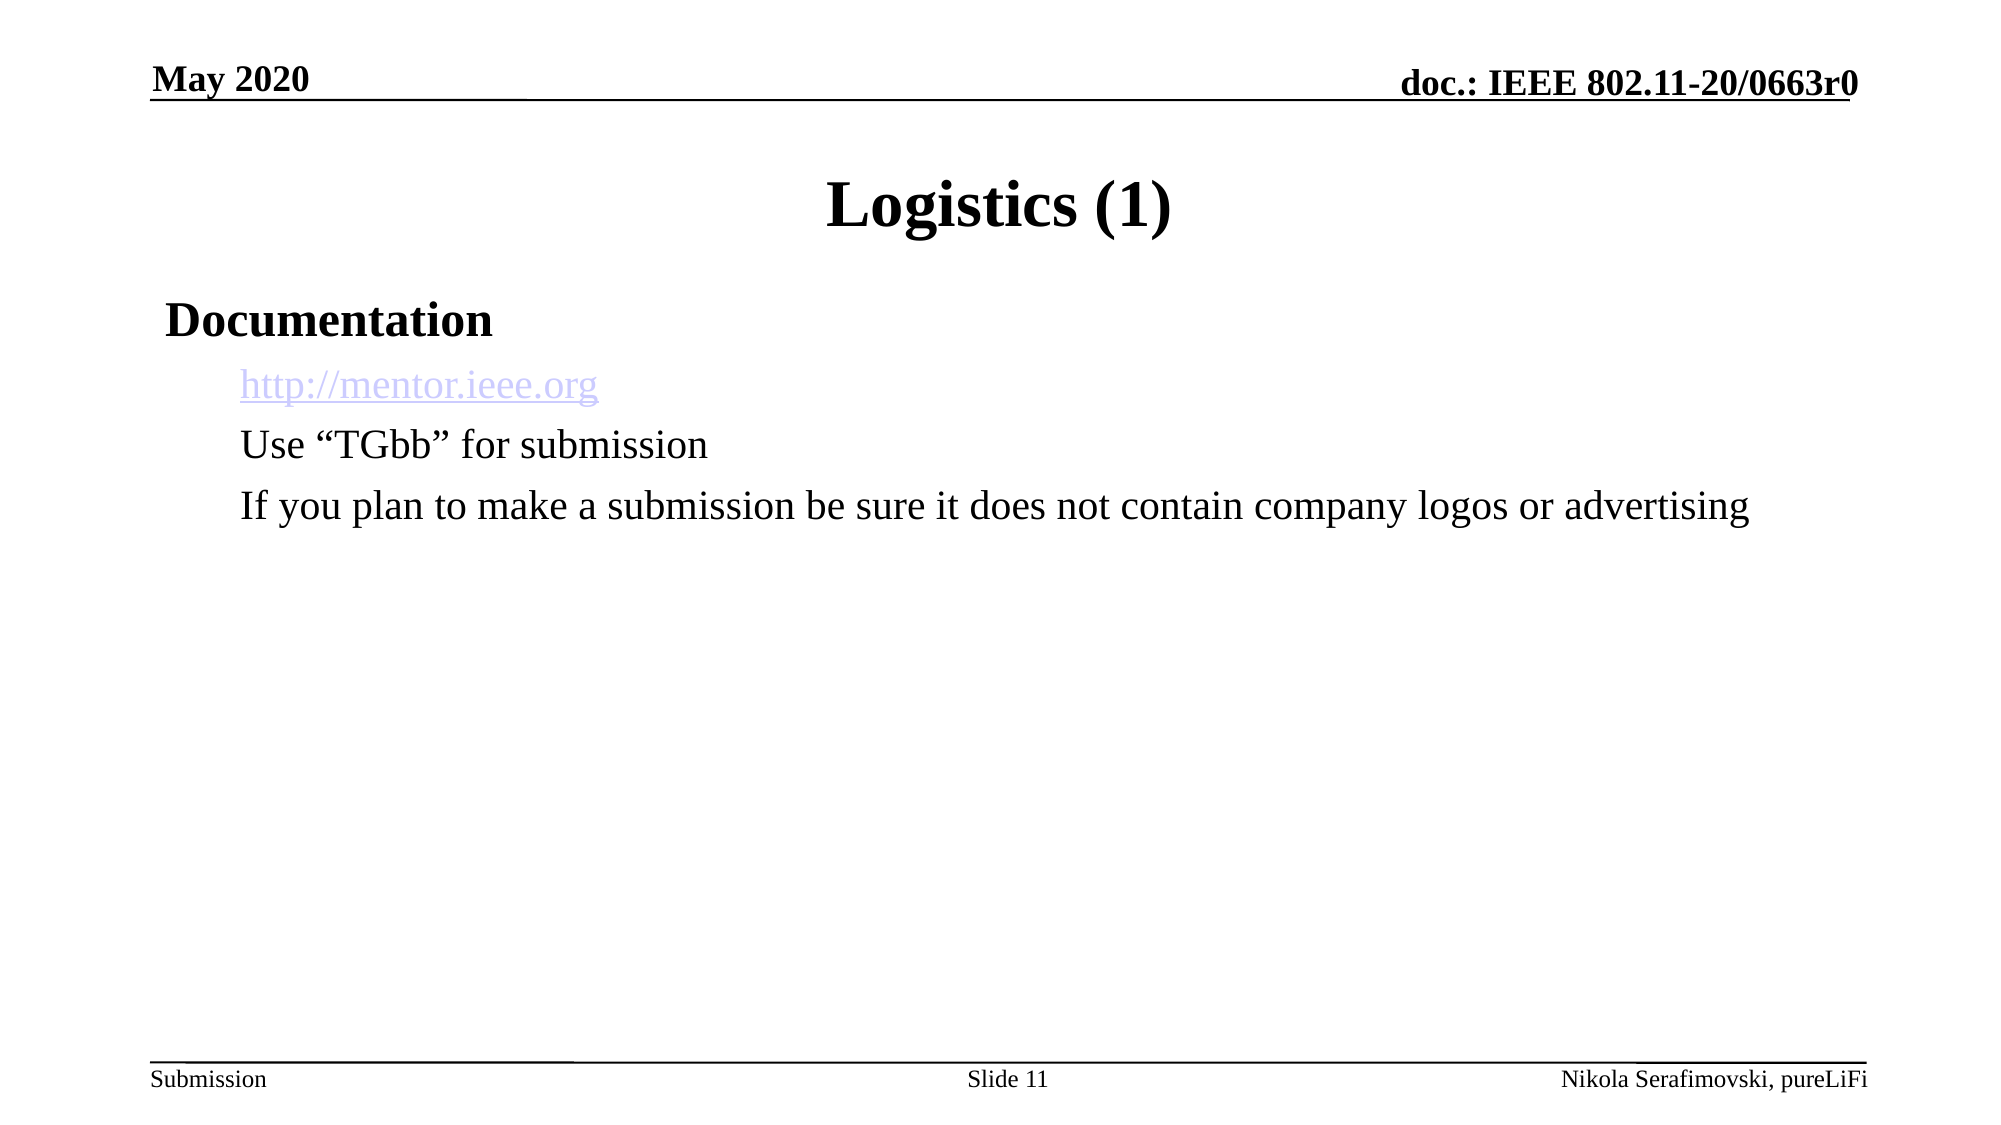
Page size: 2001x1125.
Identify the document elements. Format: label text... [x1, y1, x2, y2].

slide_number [152, 54, 563, 100]
list Documentation http://mentor.ieee.org Use “TGbb” for submission If you plan to make a submission be sure it does not contain company logos or advertising [149, 278, 1850, 954]
title Logistics (1) [149, 112, 1850, 278]
slide_number Slide 11 [950, 1061, 1067, 1123]
footer Nikola Serafimovski, pureLiFi [1171, 1061, 1869, 1093]
